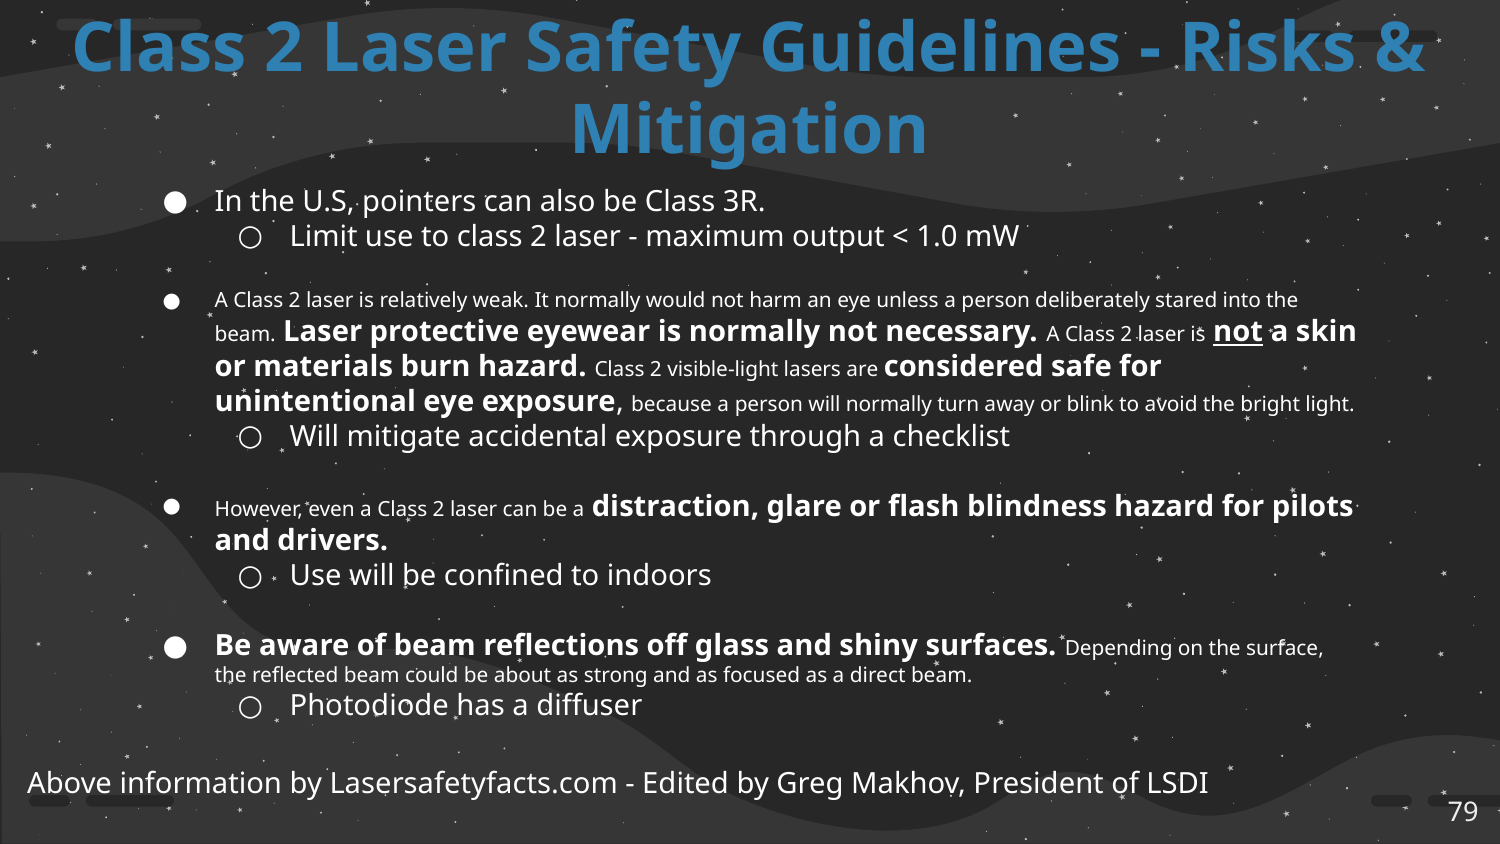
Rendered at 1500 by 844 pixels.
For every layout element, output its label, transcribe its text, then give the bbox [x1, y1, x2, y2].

text_box Above information by Lasersafetyfacts.com - Edited by Greg Makhov, President of LSDI [12, 749, 1433, 815]
list In the U.S, pointers can also be Class 3R. Limit use to class 2 laser - maximum output < 1.0 mW A Class 2 laser is relatively weak. It normally would not harm an eye unless a person deliberately stared into the beam. Laser protective eyewear is normally not necessary. A Class 2 laser is not a skin or materials burn hazard. Class 2 visible-light lasers are considered safe for unintentional eye exposure, because a person will normally turn away or blink to avoid the bright light. Will mitigate accidental exposure through a checklist However, even a Class 2 laser can be a distraction, glare or flash blindness hazard for pilots and drivers. Use will be confined to indoors Be aware of beam reflections off glass and shiny surfaces. Depending on the surface, the reflected beam could be about as strong and as focused as a direct beam. Photodiode has a diffuser [124, 167, 1376, 738]
slide_number ‹#› [1403, 779, 1494, 844]
title Class 2 Laser Safety Guidelines - Risks & Mitigation [6, 38, 1494, 132]
